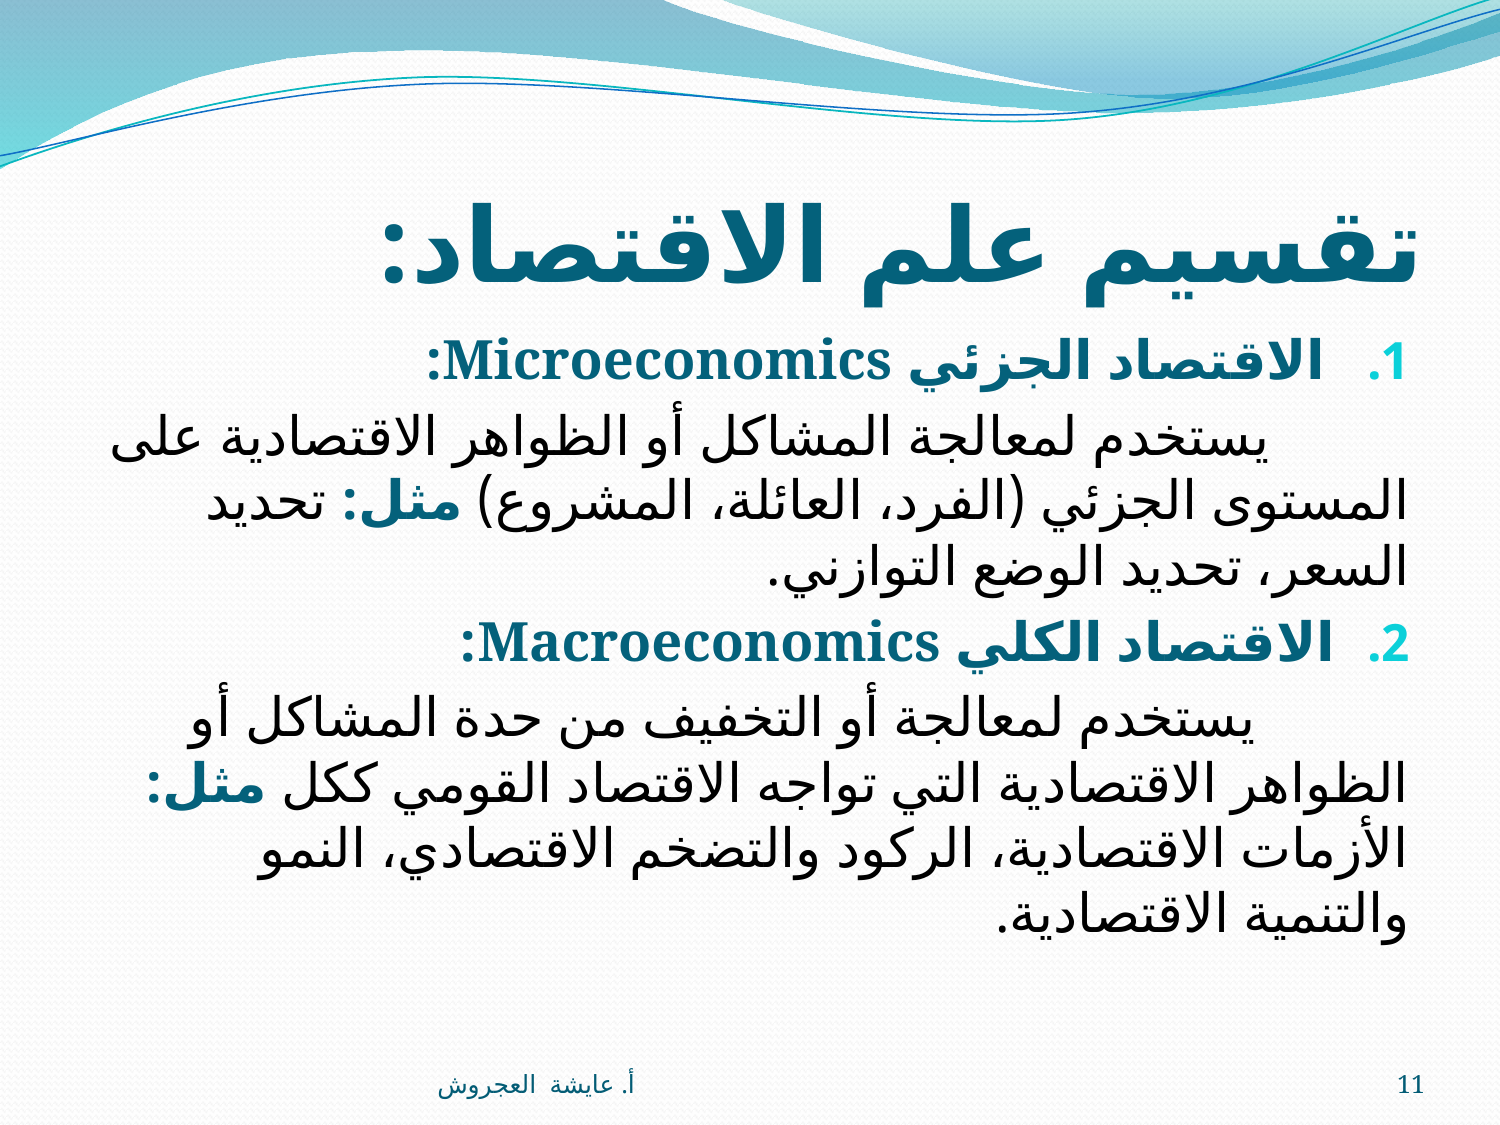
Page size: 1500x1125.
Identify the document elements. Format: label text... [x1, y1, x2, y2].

footer أ. عايشة العجروش [437, 1042, 988, 1103]
list الاقتصاد الجزئي Microeconomics: يستخدم لمعالجة المشاكل أو الظواهر الاقتصادية على المستوى الجزئي (الفرد، العائلة، المشروع) مثل: تحديد السعر، تحديد الوضع التوازني. الاقتصاد الكلي Macroeconomics: يستخدم لمعالجة أو التخفيف من حدة المشاكل أو الظواهر الاقتصادية التي تواجه الاقتصاد القومي ككل مثل: الأزمات الاقتصادية، الركود والتضخم الاقتصادي، النمو والتنمية الاقتصادية. [75, 317, 1425, 1038]
slide_number 11 [1299, 1042, 1425, 1103]
title تقسيم علم الاقتصاد: [75, 115, 1425, 303]
